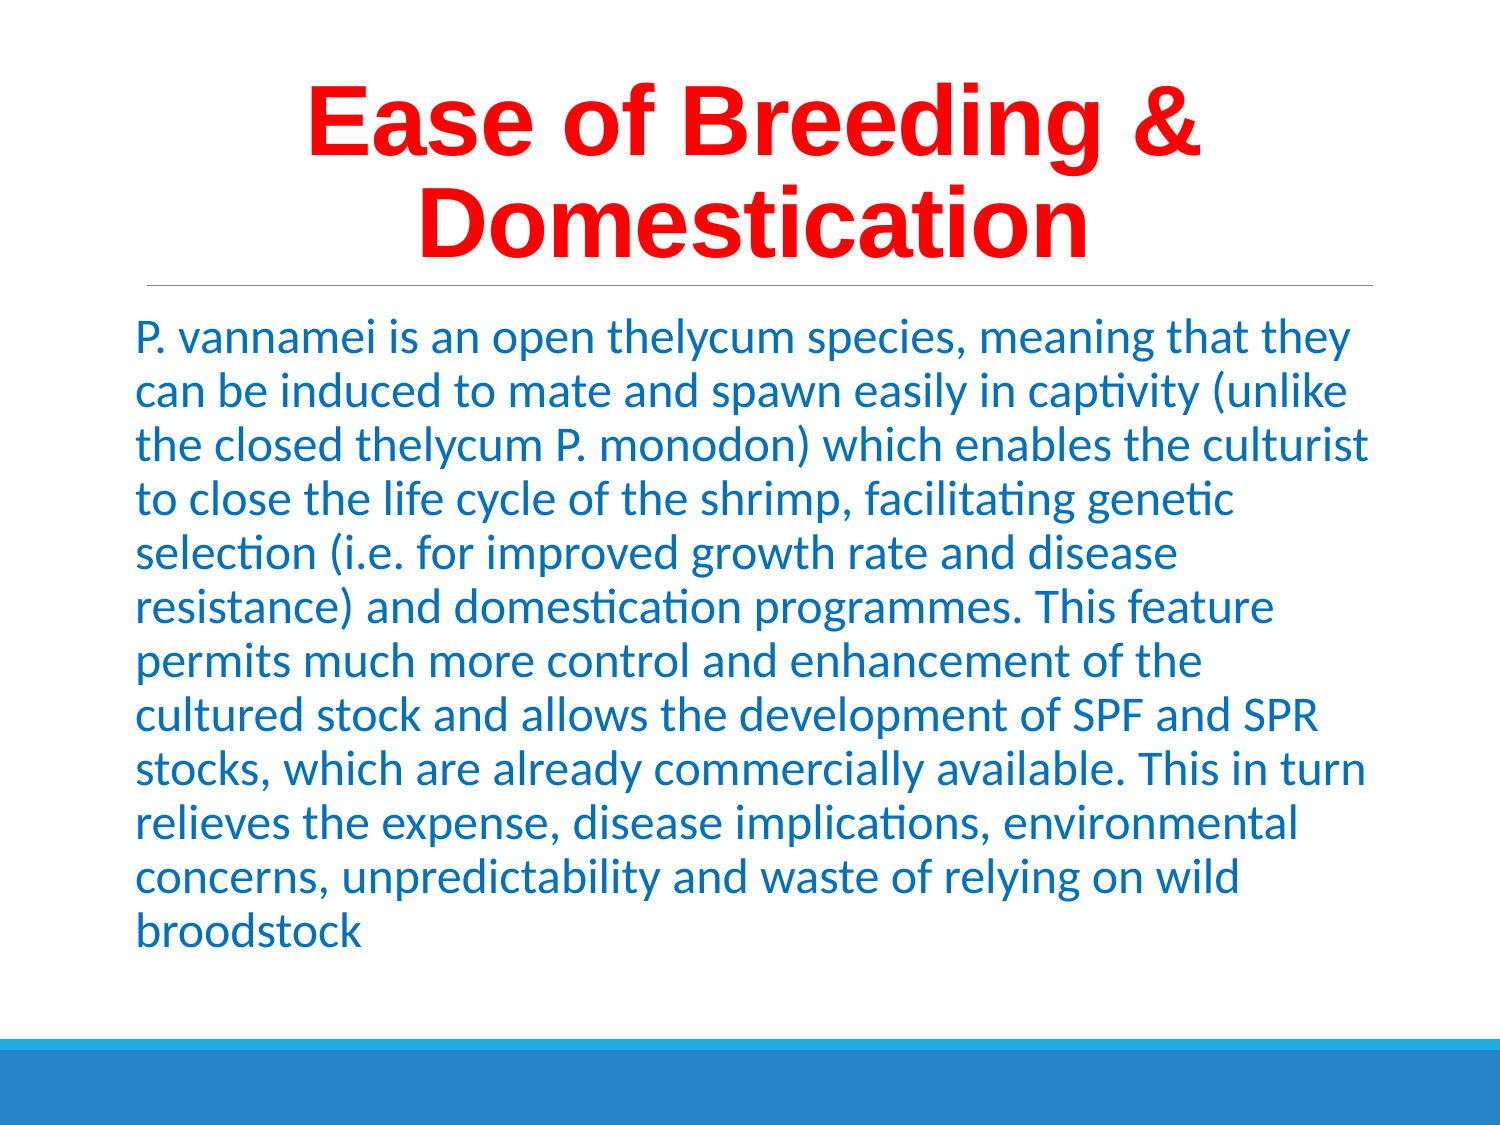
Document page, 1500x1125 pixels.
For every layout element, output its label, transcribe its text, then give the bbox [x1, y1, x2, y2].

list P. vannamei is an open thelycum species, meaning that they can be induced to mate and spawn easily in captivity (unlike the closed thelycum P. monodon) which enables the culturist to close the life cycle of the shrimp, facilitating genetic selection (i.e. for improved growth rate and disease resistance) and domestication programmes. This feature permits much more control and enhancement of the cultured stock and allows the development of SPF and SPR stocks, which are already commercially available. This in turn relieves the expense, disease implications, environmental concerns, unpredictability and waste of relying on wild broodstock [135, 302, 1373, 963]
title Ease of Breeding & Domestication [135, 47, 1373, 285]
